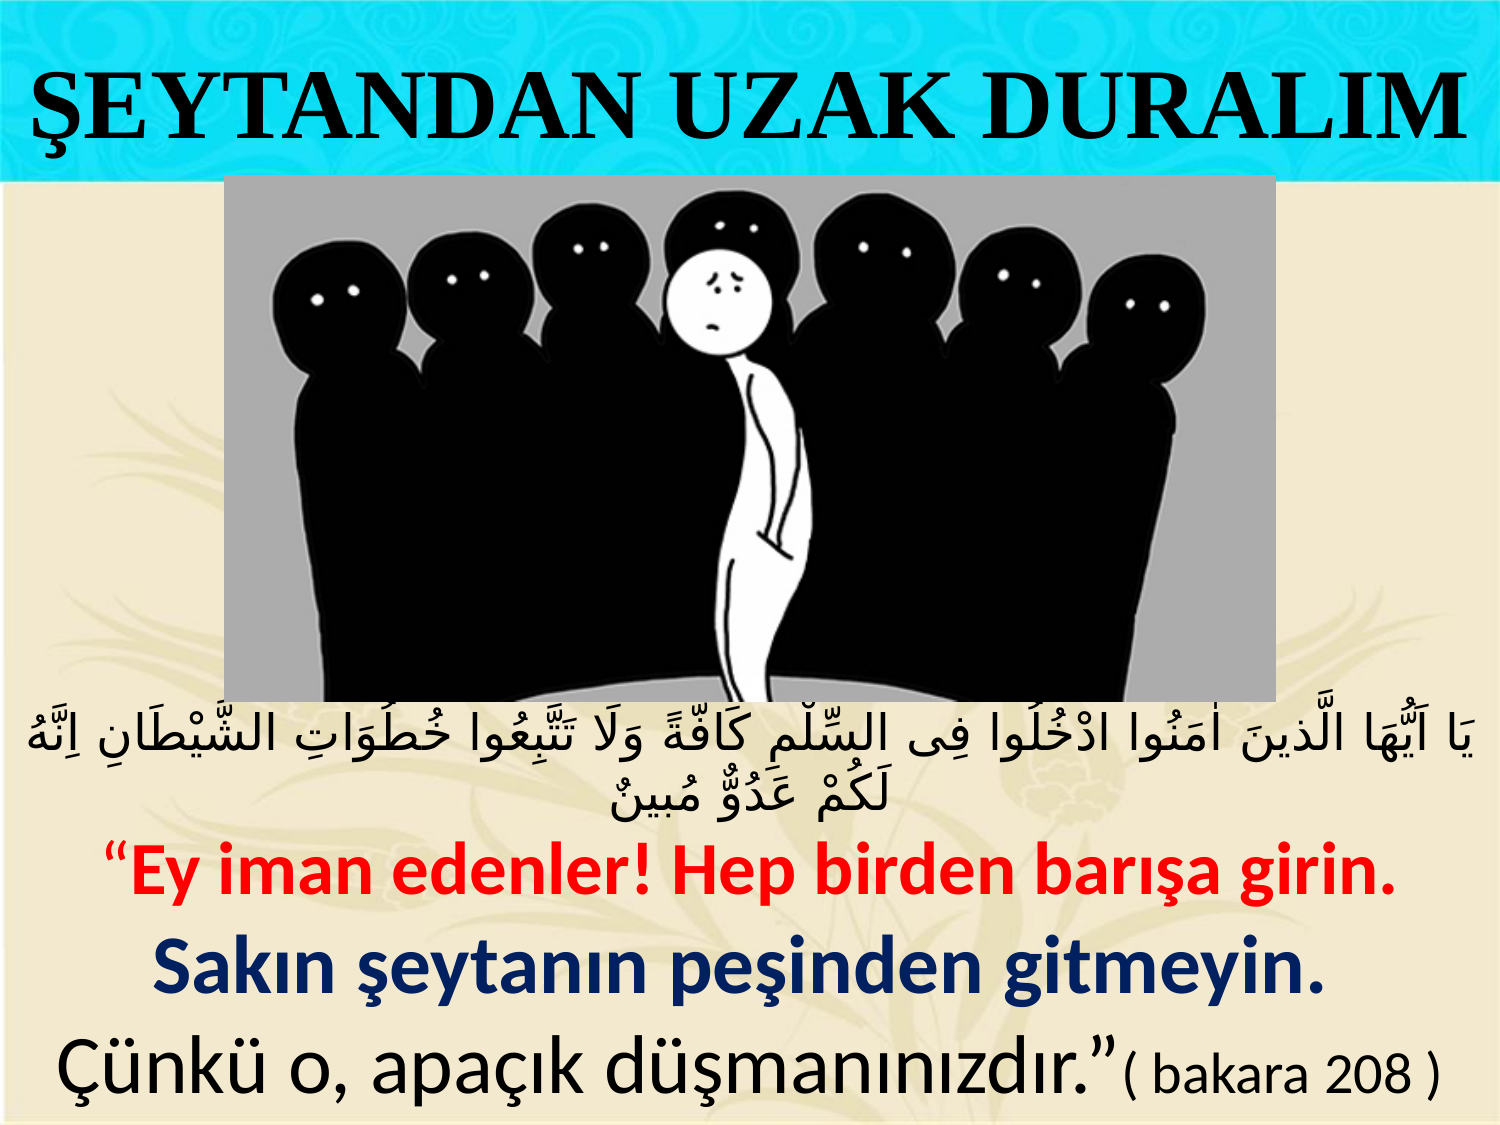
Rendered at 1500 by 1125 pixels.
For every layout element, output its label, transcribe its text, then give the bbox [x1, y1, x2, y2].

text_box ŞEYTANDAN UZAK DURALIM [0, 0, 1500, 198]
text_box يَا اَيُّهَا الَّذينَ اٰمَنُوا ادْخُلُوا فِى السِّلْمِ كَافَّةً وَلَا تَتَّبِعُوا خُطُوَاتِ الشَّيْطَانِ اِنَّهُ لَكُمْ عَدُوٌّ مُبينٌ “Ey iman edenler! Hep birden barışa girin. Sakın şeytanın peşinden gitmeyin. Çünkü o, apaçık düşmanınızdır.”( bakara 208 ) [0, 679, 1500, 1125]
picture [0, 175, 1500, 702]
